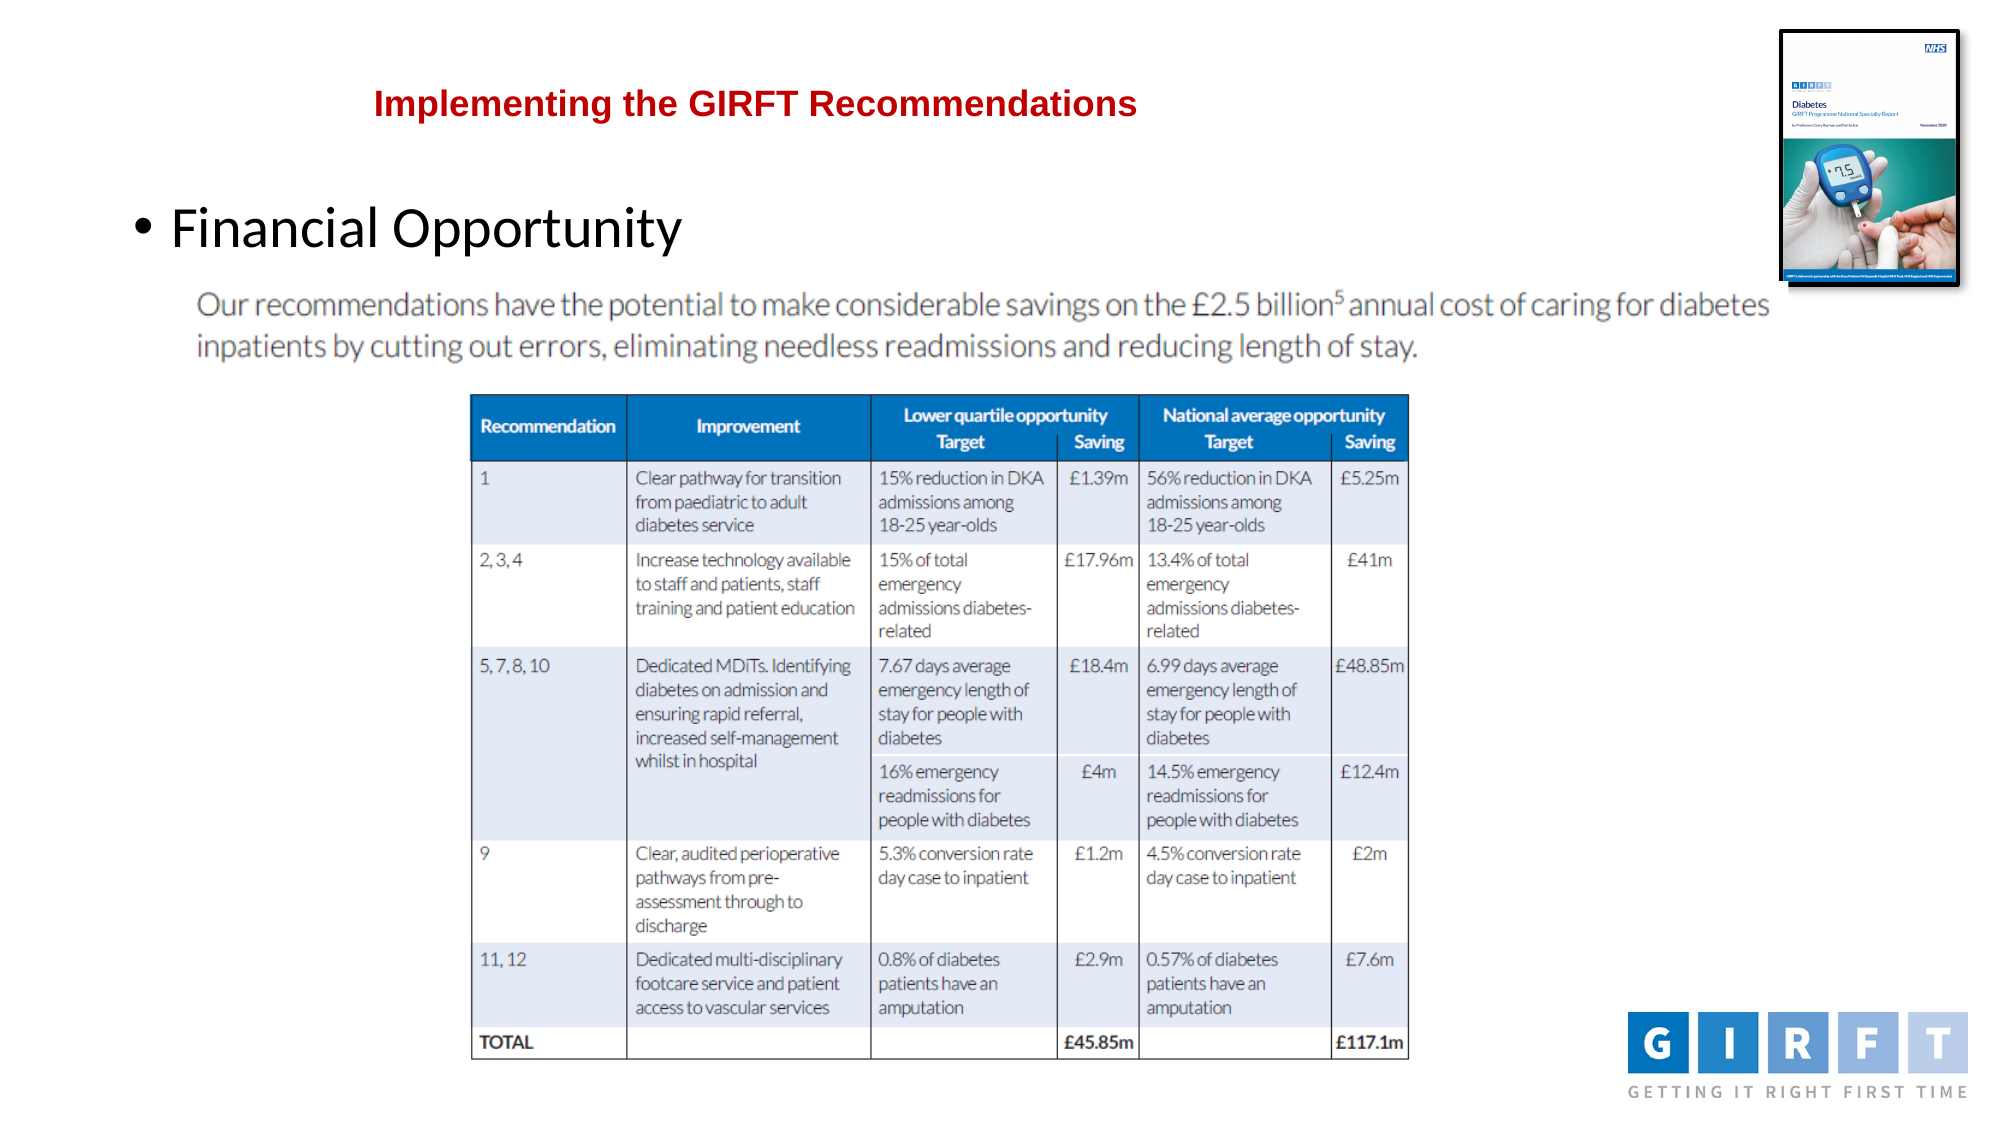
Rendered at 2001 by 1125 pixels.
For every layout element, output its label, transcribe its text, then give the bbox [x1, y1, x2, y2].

picture [452, 381, 1437, 1084]
title Implementing the GIRFT Recommendations [358, 76, 1783, 176]
picture [1628, 1012, 1968, 1098]
list Financial Opportunity [118, 189, 1783, 270]
picture [188, 33, 1956, 371]
